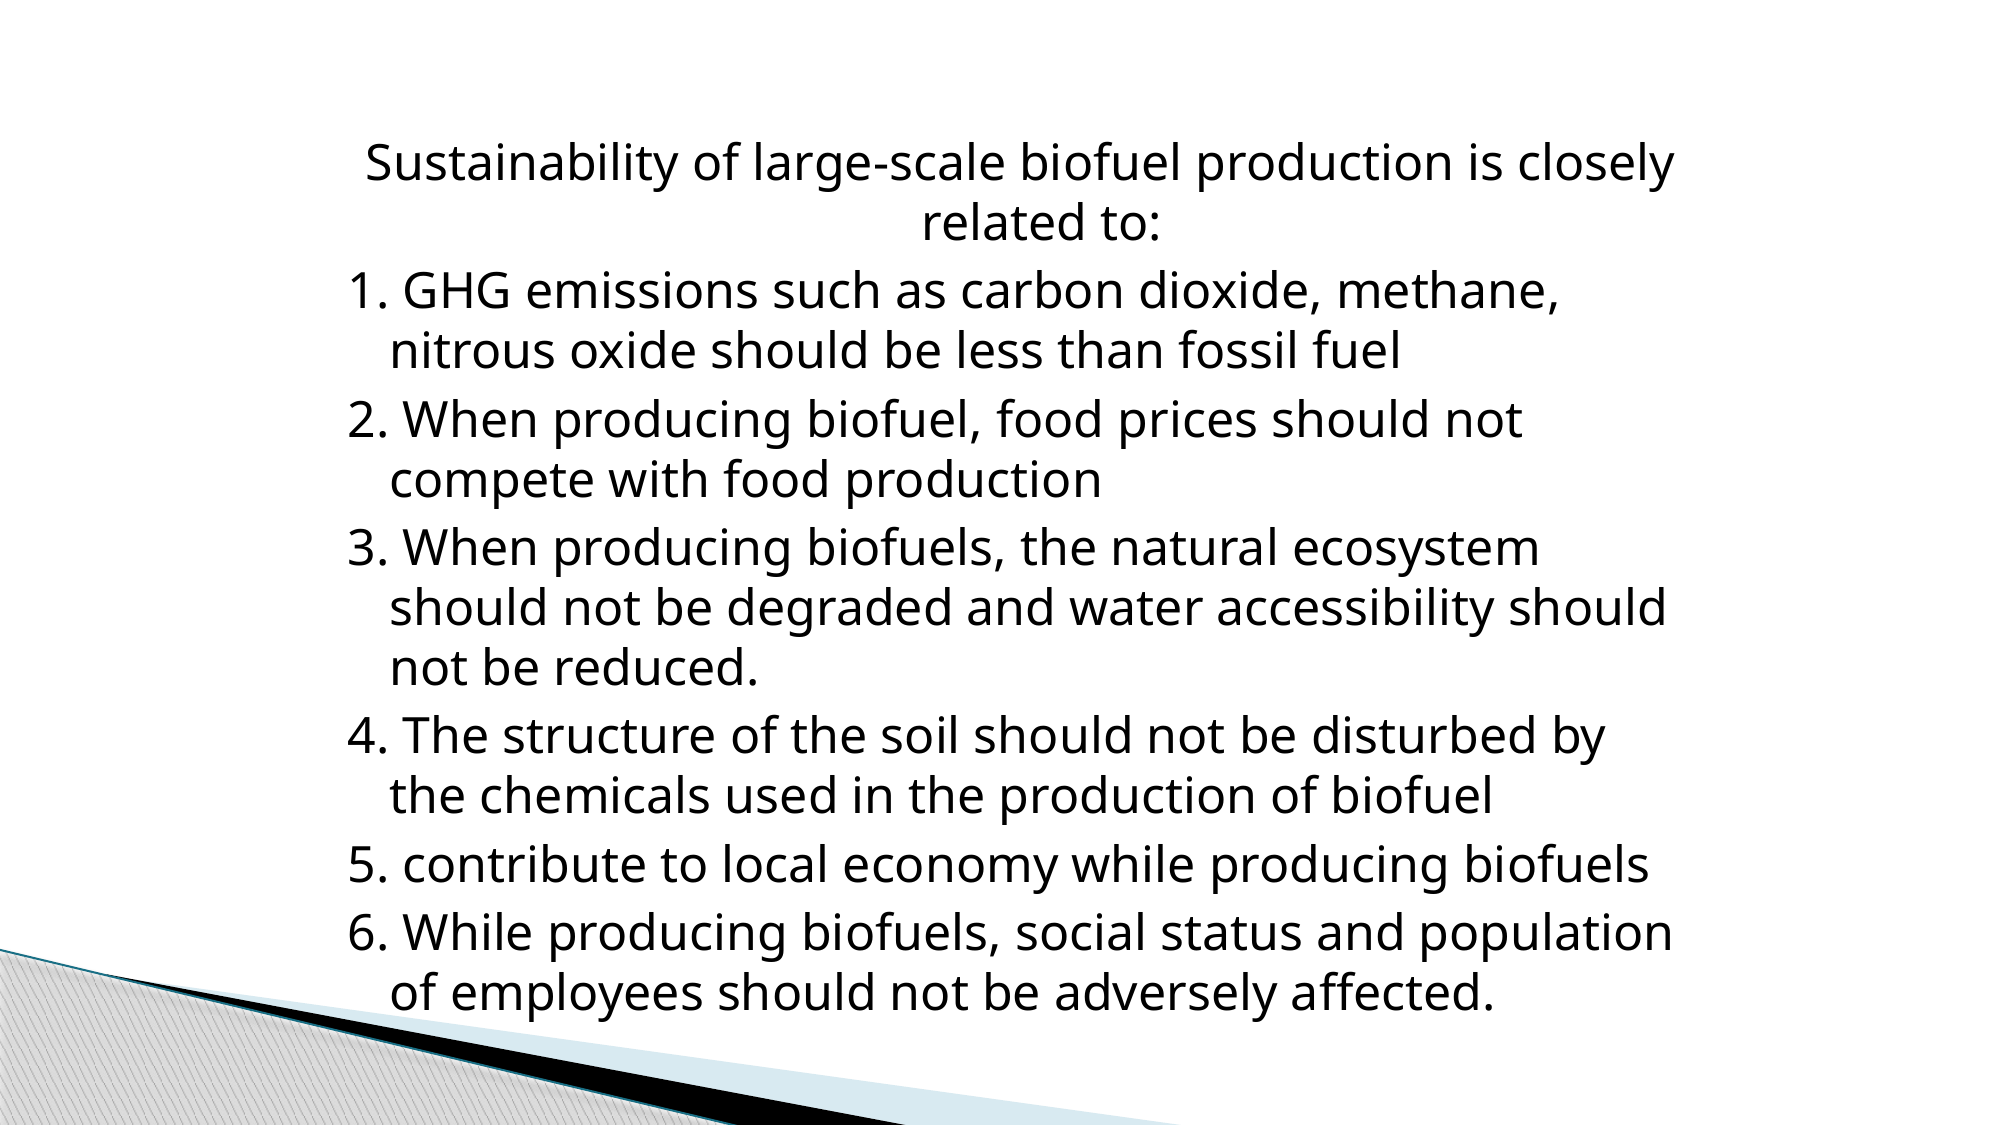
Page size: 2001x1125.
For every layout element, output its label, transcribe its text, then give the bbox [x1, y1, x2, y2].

list Sustainability of large-scale biofuel production is closely related to: 1. GHG emissions such as carbon dioxide, methane, nitrous oxide should be less than fossil fuel 2. When producing biofuel, food prices should not compete with food production 3. When producing biofuels, the natural ecosystem should not be degraded and water accessibility should not be reduced. 4. The structure of the soil should not be disturbed by the chemicals used in the production of biofuel 5. contribute to local economy while producing biofuels 6. While producing biofuels, social status and population of employees should not be adversely affected. [314, 54, 1709, 798]
